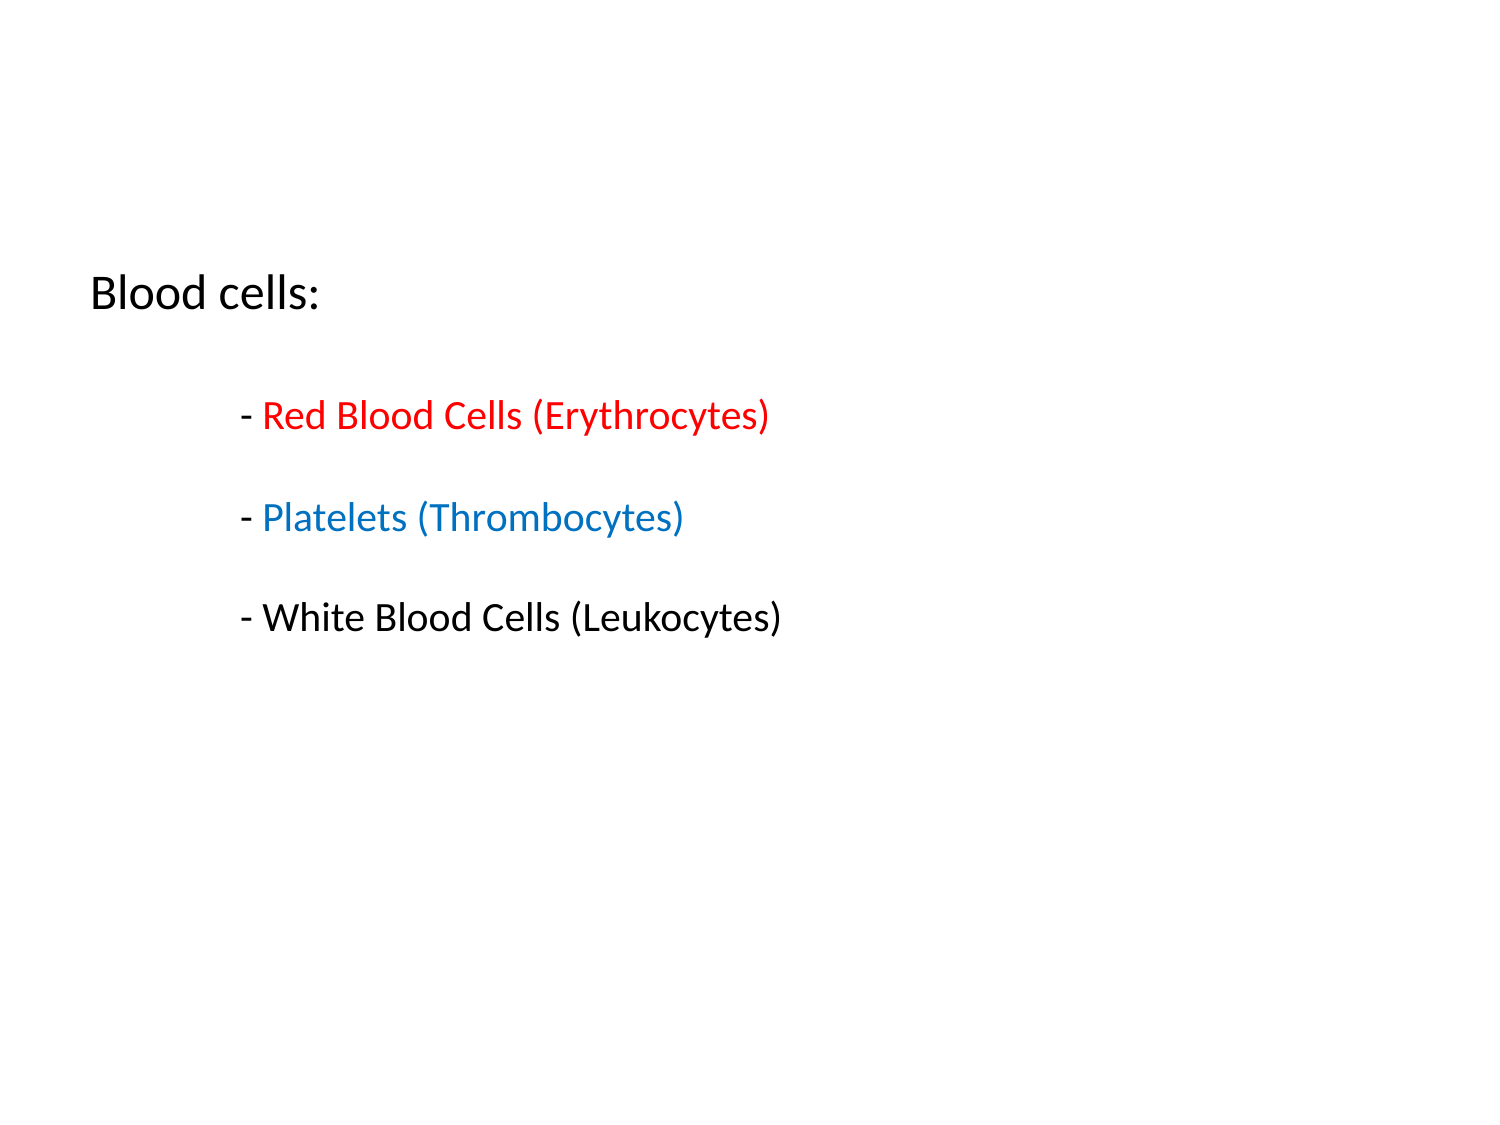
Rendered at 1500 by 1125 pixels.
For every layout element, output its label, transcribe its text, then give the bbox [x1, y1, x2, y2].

title Blood cells: - Red Blood Cells (Erythrocytes) - Platelets (Thrombocytes) - White Blood Cells (Leukocytes) [75, 45, 1425, 1025]
